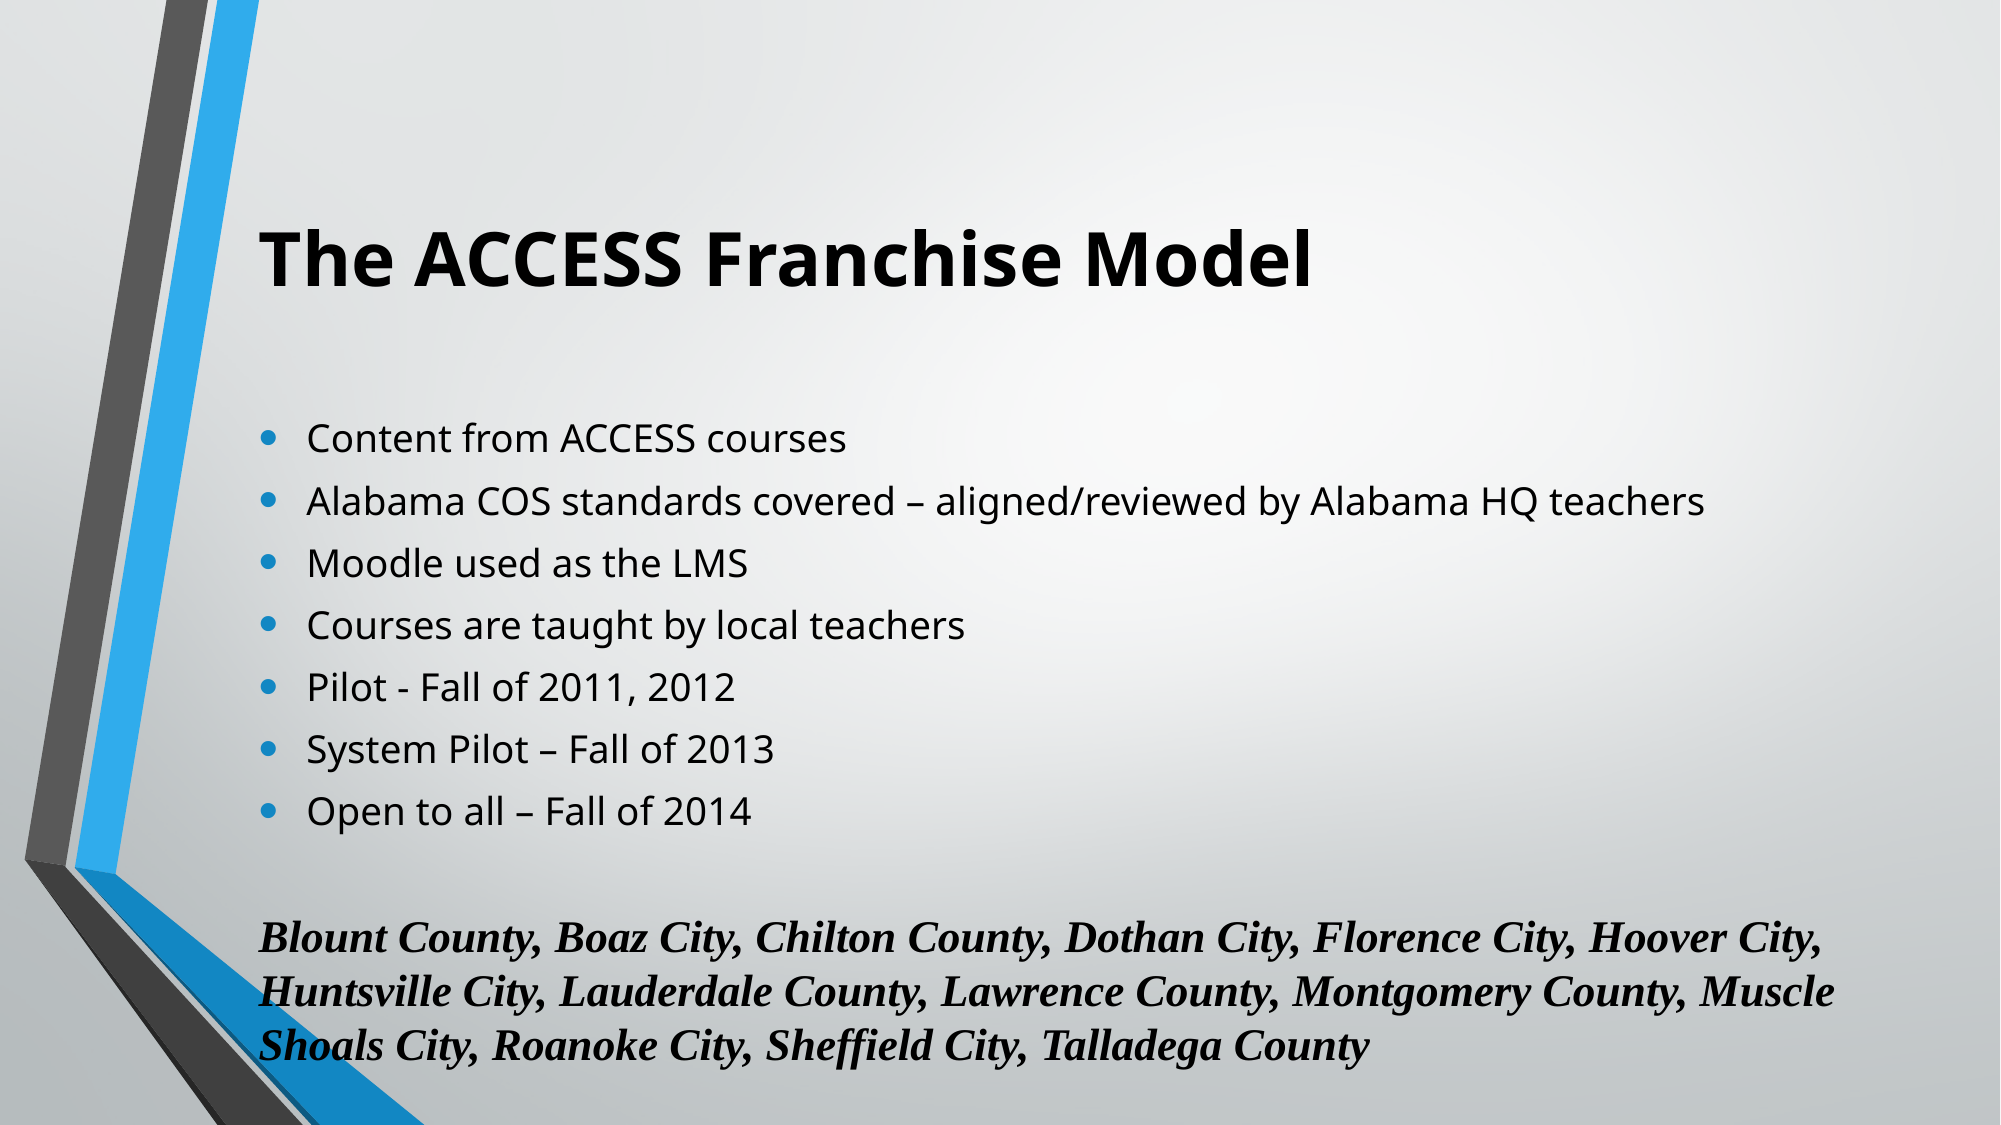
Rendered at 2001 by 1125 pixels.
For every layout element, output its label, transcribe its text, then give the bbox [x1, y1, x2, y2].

title The ACCESS Franchise Model [243, 112, 1887, 352]
list Content from ACCESS courses Alabama COS standards covered – aligned/reviewed by Alabama HQ teachers Moodle used as the LMS Courses are taught by local teachers Pilot - Fall of 2011, 2012 System Pilot – Fall of 2013 Open to all – Fall of 2014 Blount County, Boaz City, Chilton County, Dothan City, Florence City, Hoover City, Huntsville City, Lauderdale County, Lawrence County, Montgomery County, Muscle Shoals City, Roanoke City, Sheffield City, Talladega County [243, 352, 1887, 1097]
